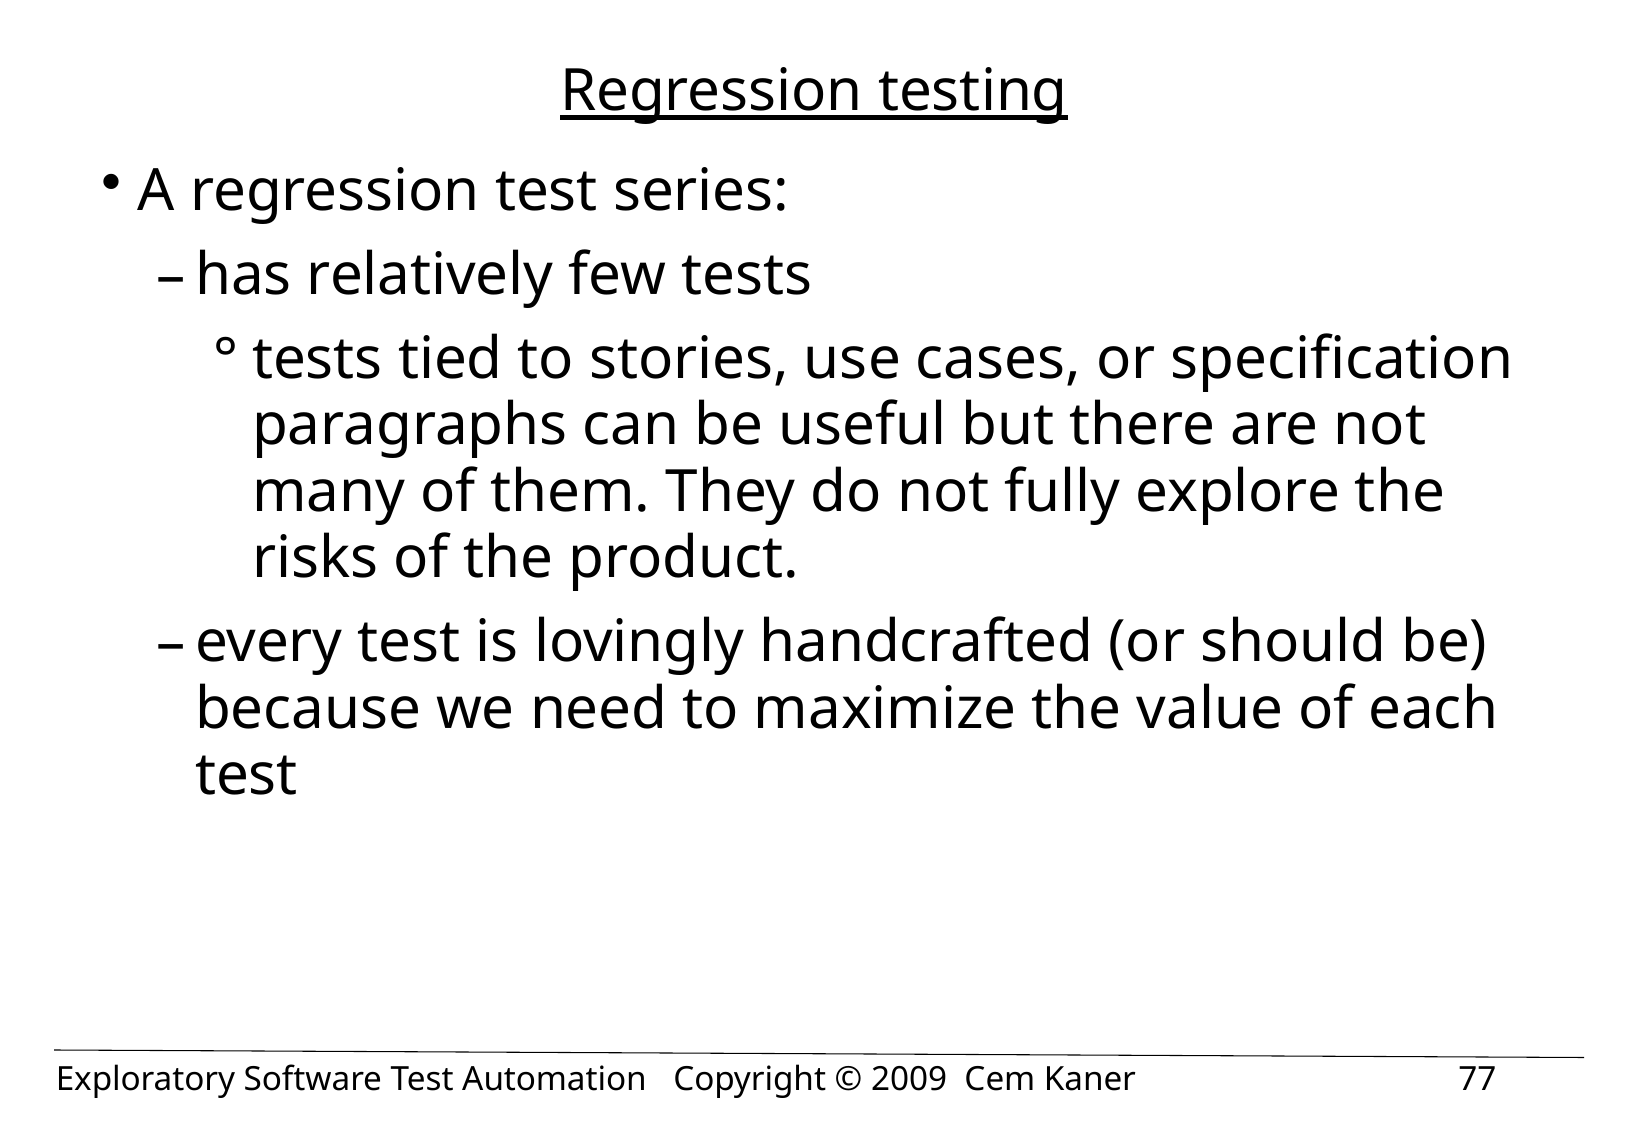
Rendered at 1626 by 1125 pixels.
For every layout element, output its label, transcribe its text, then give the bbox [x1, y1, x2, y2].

title Regression testing [67, 24, 1561, 149]
list A regression test series: has relatively few tests tests tied to stories, use cases, or specification paragraphs can be useful but there are not many of them. They do not fully explore the risks of the product. every test is lovingly handcrafted (or should be) because we need to maximize the value of each test [67, 149, 1569, 1023]
